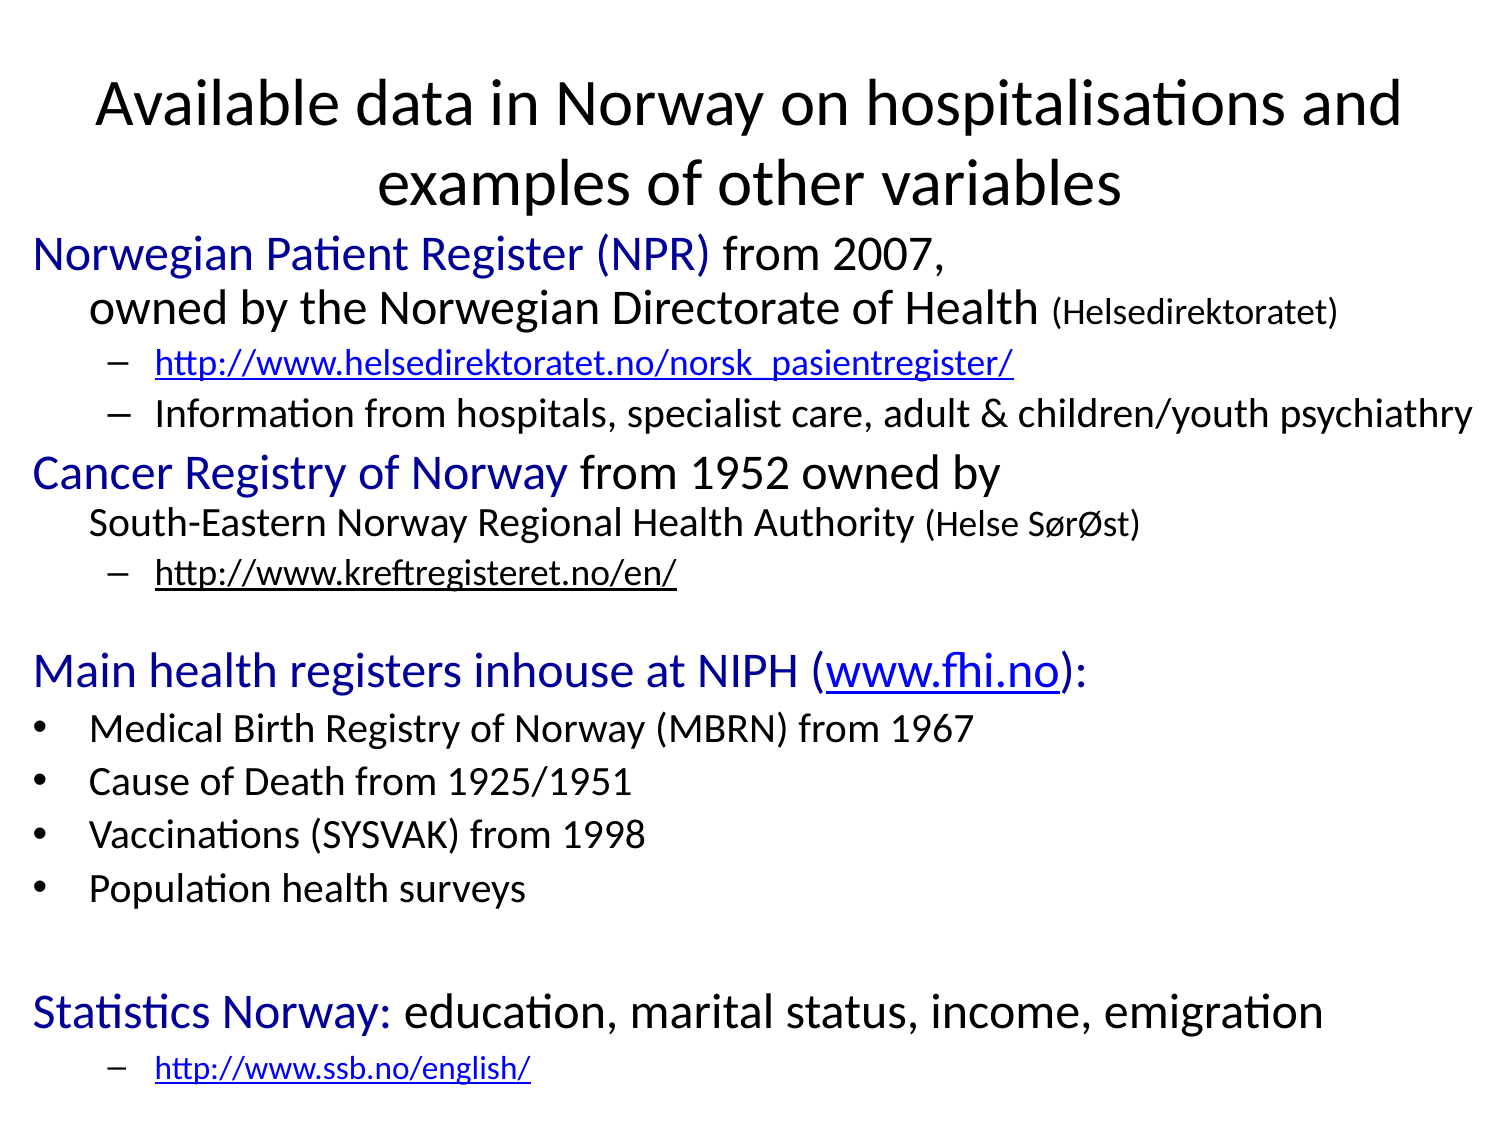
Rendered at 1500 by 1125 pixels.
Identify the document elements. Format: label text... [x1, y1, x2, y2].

list Norwegian Patient Register (NPR) from 2007, owned by the Norwegian Directorate of Health (Helsedirektoratet) http://www.helsedirektoratet.no/norsk_pasientregister/ Information from hospitals, specialist care, adult & children/youth psychiathry Cancer Registry of Norway from 1952 owned by South-Eastern Norway Regional Health Authority (Helse SørØst) http://www.kreftregisteret.no/en/ Main health registers inhouse at NIPH (www.fhi.no): Medical Birth Registry of Norway (MBRN) from 1967 Cause of Death from 1925/1951 Vaccinations (SYSVAK) from 1998 Population health surveys Statistics Norway: education, marital status, income, emigration http://www.ssb.no/english/ [17, 219, 1500, 963]
title Available data in Norway on hospitalisations and examples of other variables [74, 44, 1426, 219]
